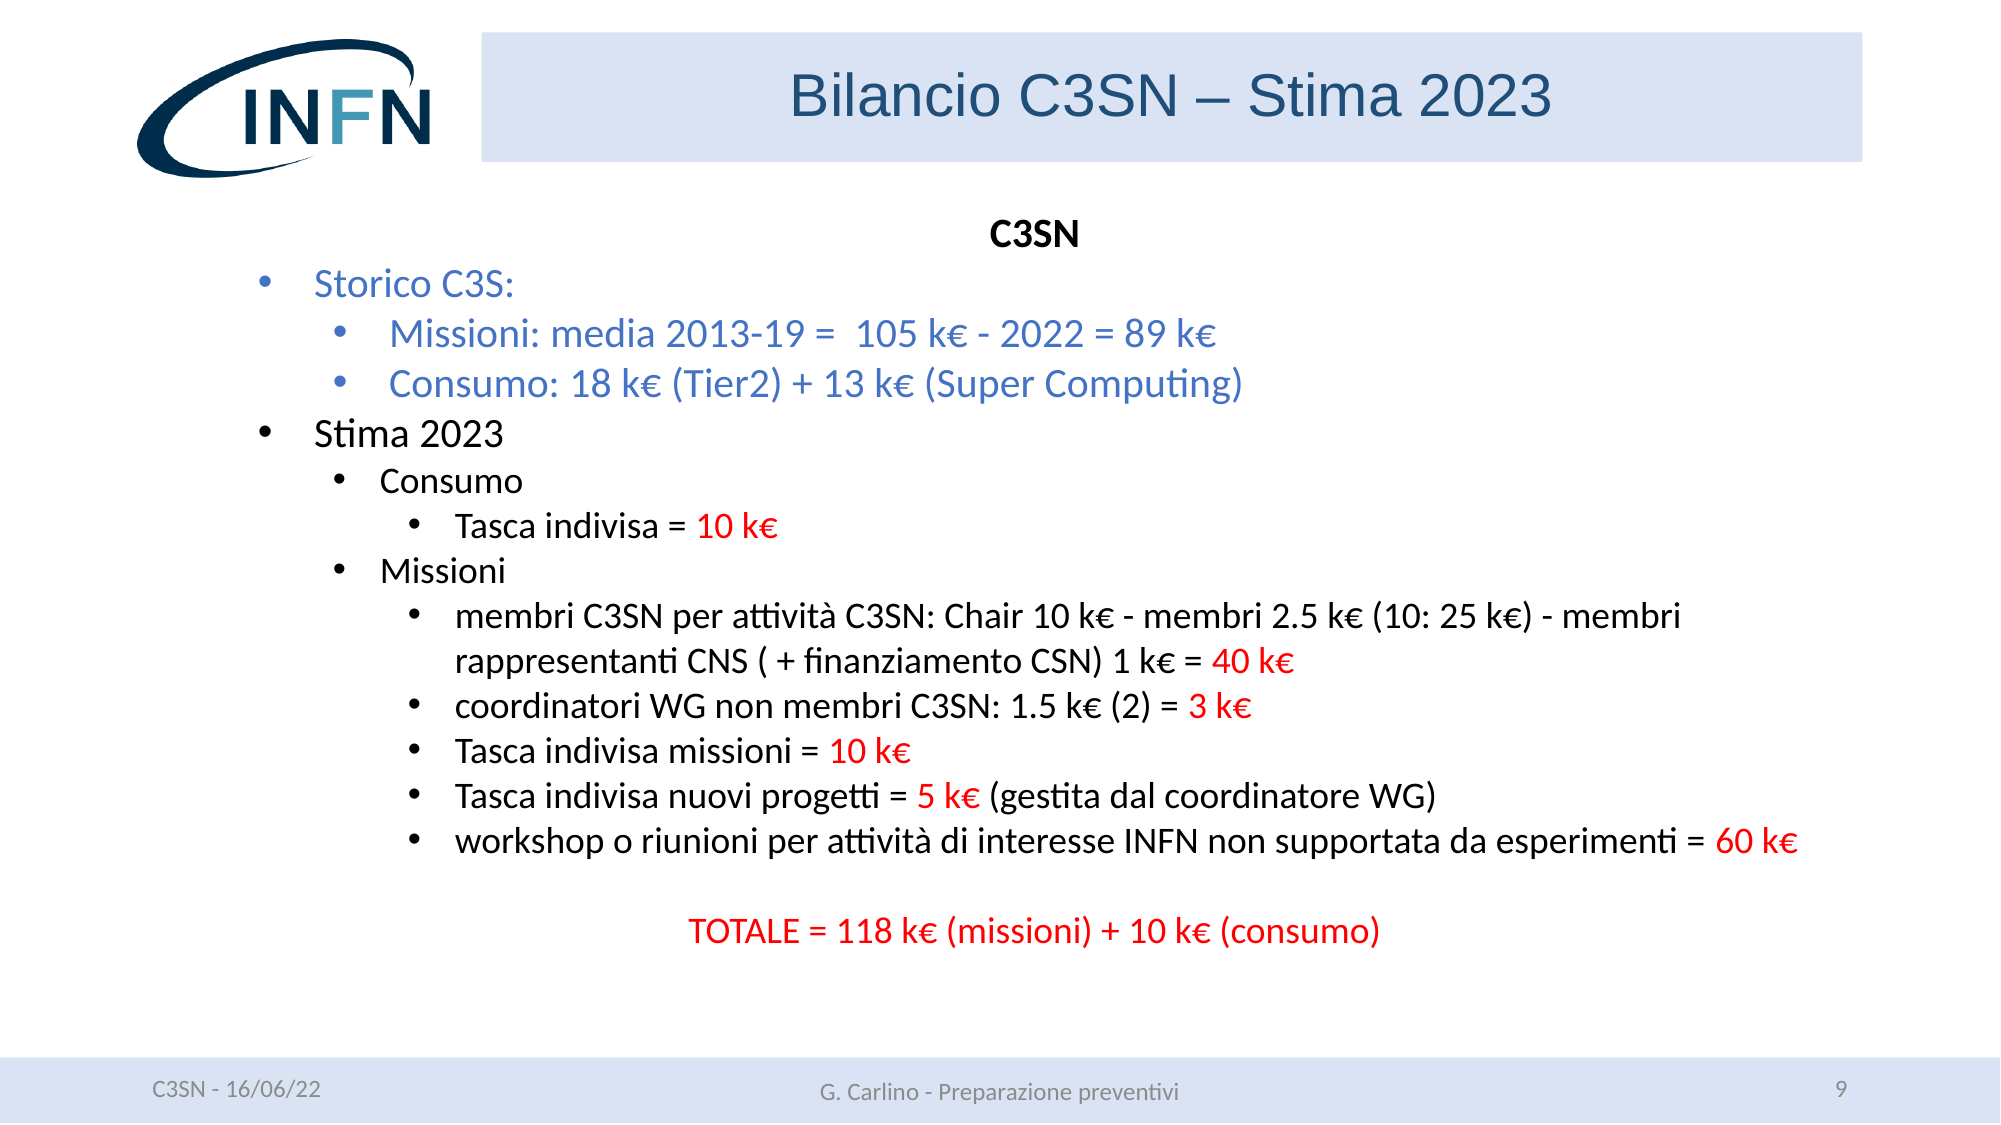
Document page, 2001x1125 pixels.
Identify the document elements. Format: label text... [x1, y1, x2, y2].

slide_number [137, 1057, 588, 1118]
footer G. Carlino - Preparazione preventivi [662, 1060, 1338, 1121]
text_box C3SN Storico C3S: Missioni: media 2013-19 = 105 k€ - 2022 = 89 k€ Consumo: 18 k€ (Tier2) + 13 k€ (Super Computing) Stima 2023 Consumo Tasca indivisa = 10 k€ Missioni membri C3SN per attività C3SN: Chair 10 k€ - membri 2.5 k€ (10: 25 k€) - membri rappresentanti CNS ( + finanziamento CSN) 1 k€ = 40 k€ coordinatori WG non membri C3SN: 1.5 k€ (2) = 3 k€ Tasca indivisa missioni = 10 k€ Tasca indivisa nuovi progetti = 5 k€ (gestita dal coordinatore WG) workshop o riunioni per attività di interesse INFN non supportata da esperimenti = 60 k€ TOTALE = 118 k€ (missioni) + 10 k€ (consumo) [243, 198, 1827, 1009]
slide_number 9 [1412, 1057, 1863, 1118]
text_box Bilancio C3SN – Stima 2023 [481, 32, 1863, 162]
picture [137, 39, 430, 185]
